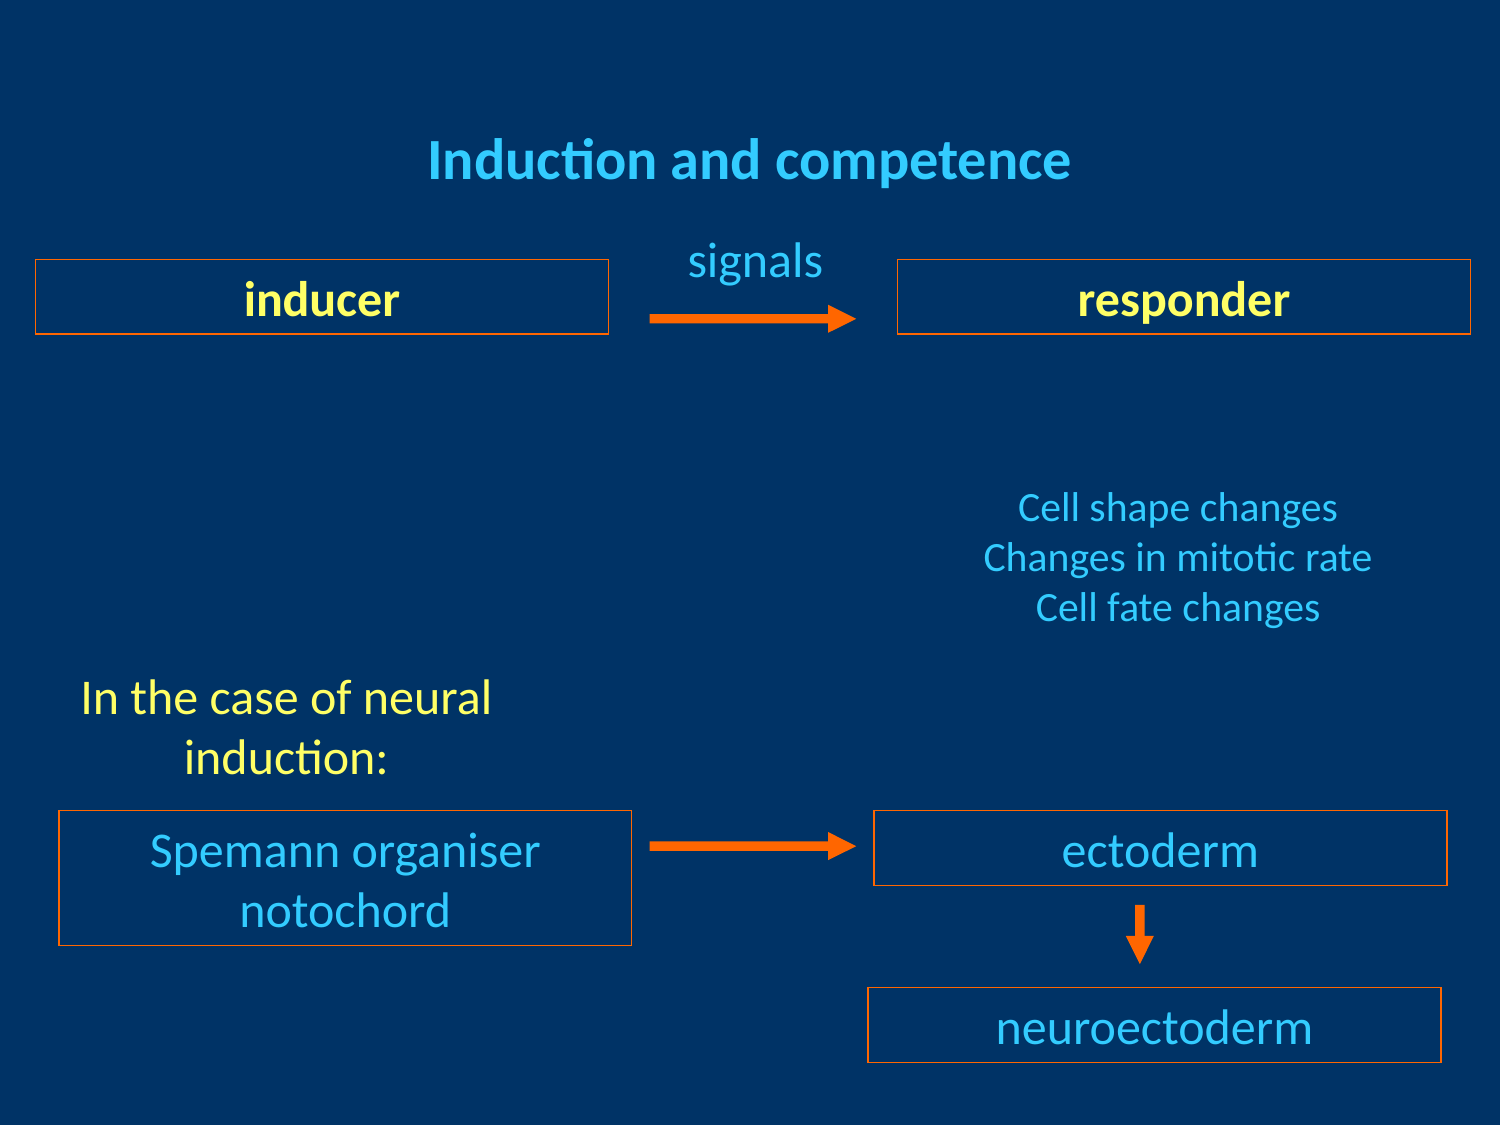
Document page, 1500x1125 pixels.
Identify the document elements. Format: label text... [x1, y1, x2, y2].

text_box responder [897, 259, 1471, 335]
text_box Induction and competence [26, 113, 1474, 199]
text_box [649, 312, 857, 325]
text_box inducer [35, 259, 609, 335]
text_box neuroectoderm [868, 987, 1442, 1063]
text_box Cell shape changes Changes in mitotic rate Cell fate changes [891, 472, 1465, 637]
text_box In the case of neural induction: [0, 656, 573, 792]
text_box Spemann organiser notochord [58, 810, 632, 946]
text_box signals [607, 219, 904, 295]
text_box [1133, 904, 1147, 965]
text_box [649, 839, 857, 853]
text_box ectoderm [873, 810, 1447, 886]
